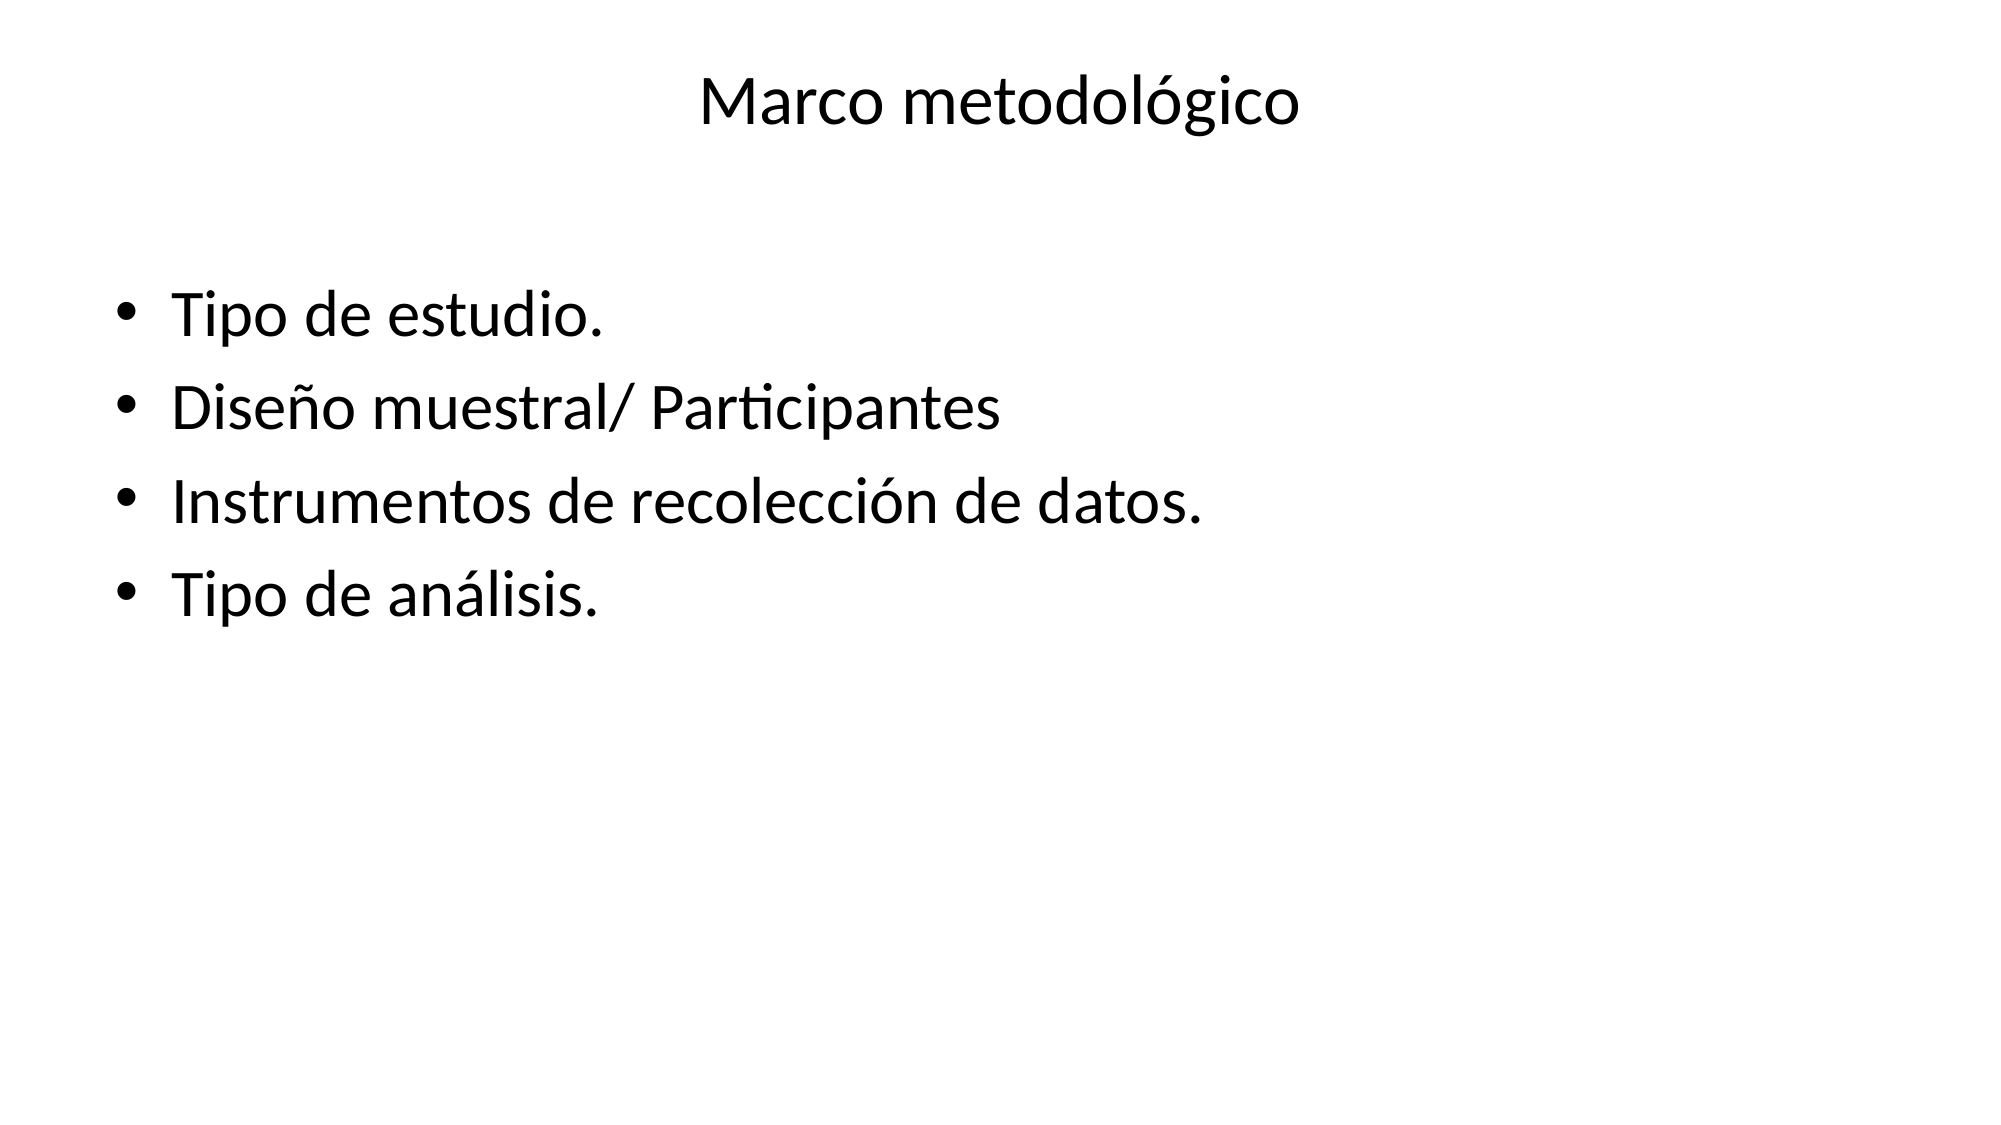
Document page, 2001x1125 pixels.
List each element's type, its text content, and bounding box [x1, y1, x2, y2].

list Tipo de estudio. Diseño muestral/ Participantes Instrumentos de recolección de datos. Tipo de análisis. [99, 262, 1900, 1005]
title Marco metodológico [99, 45, 1900, 233]
